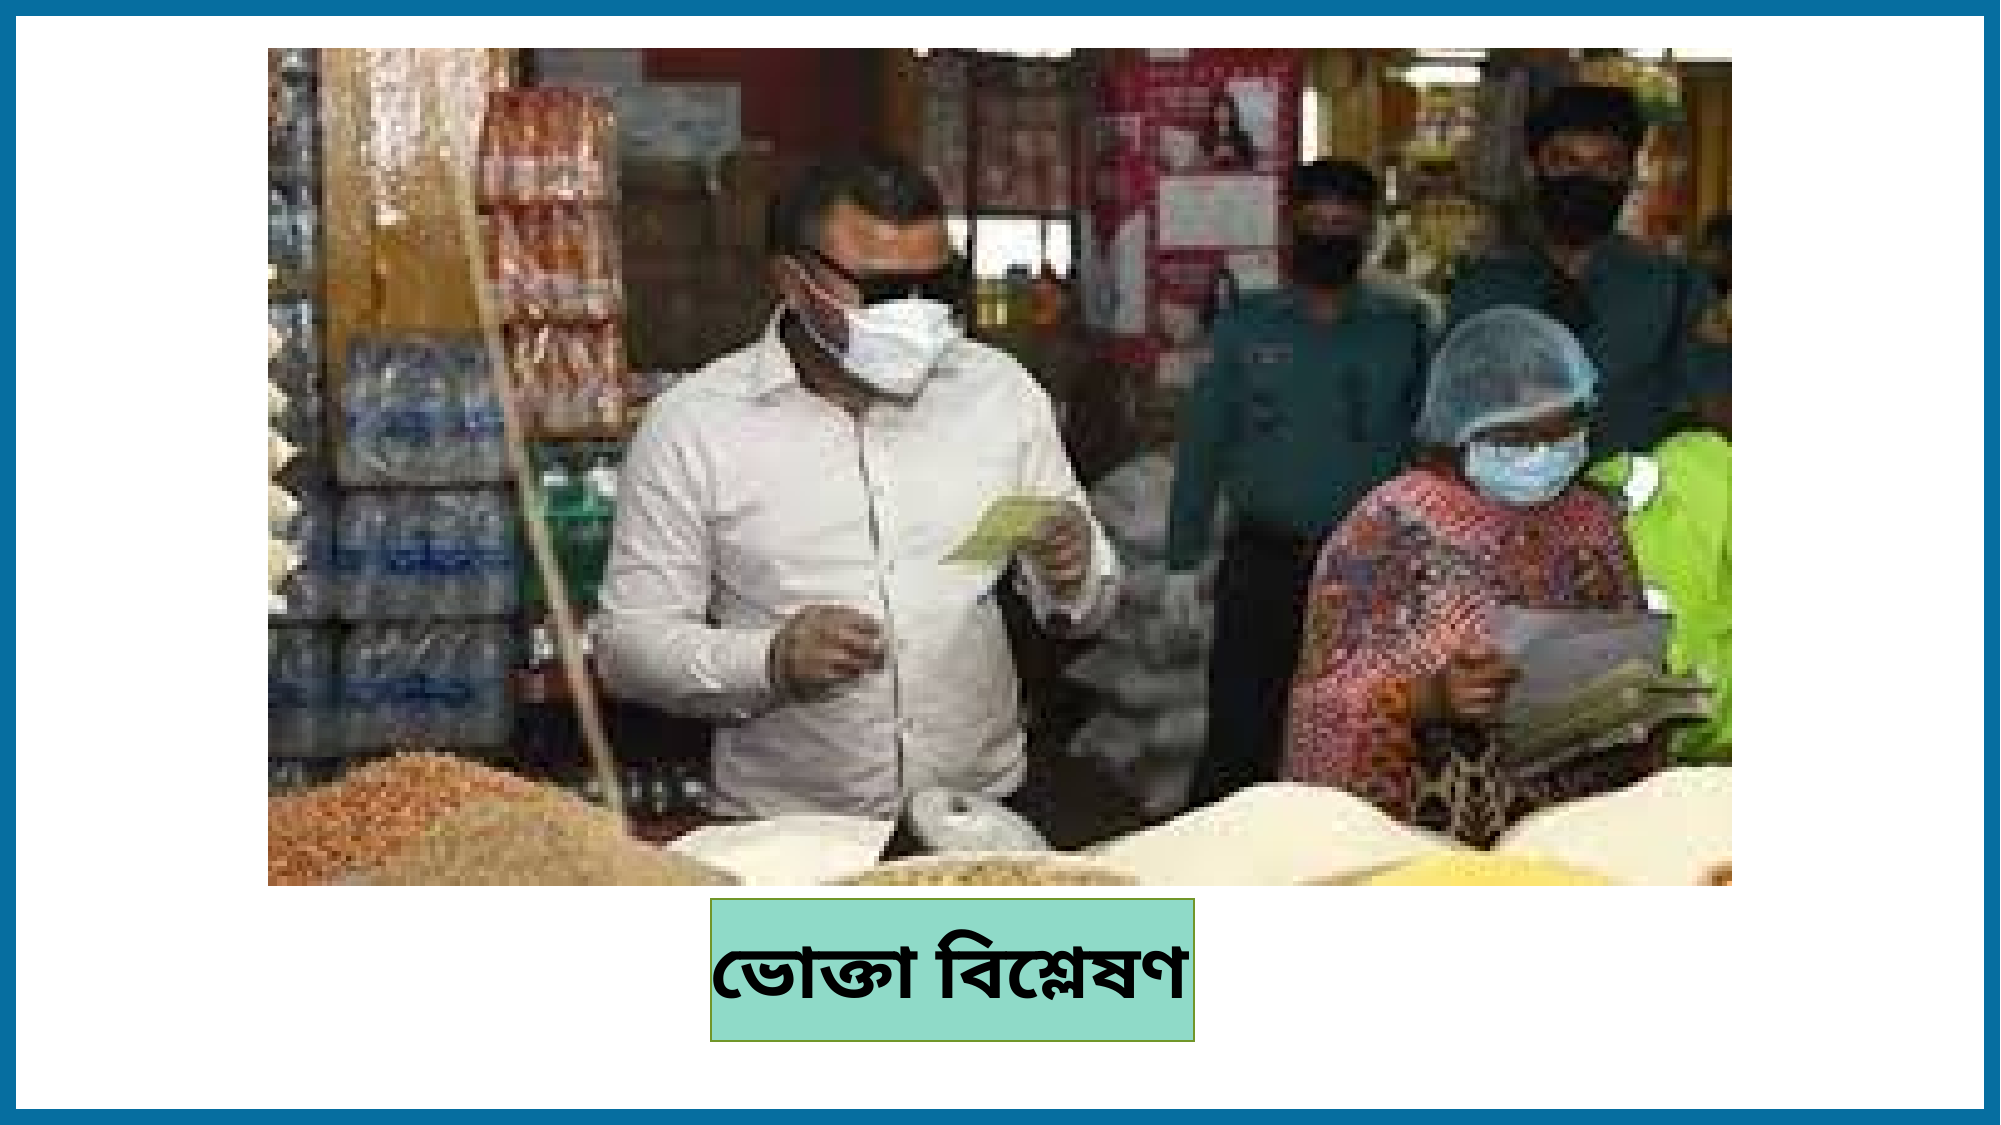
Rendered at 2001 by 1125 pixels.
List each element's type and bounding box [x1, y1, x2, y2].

picture [268, 48, 1732, 886]
text_box [693, 899, 1207, 1042]
text_box [0, 0, 2000, 1125]
